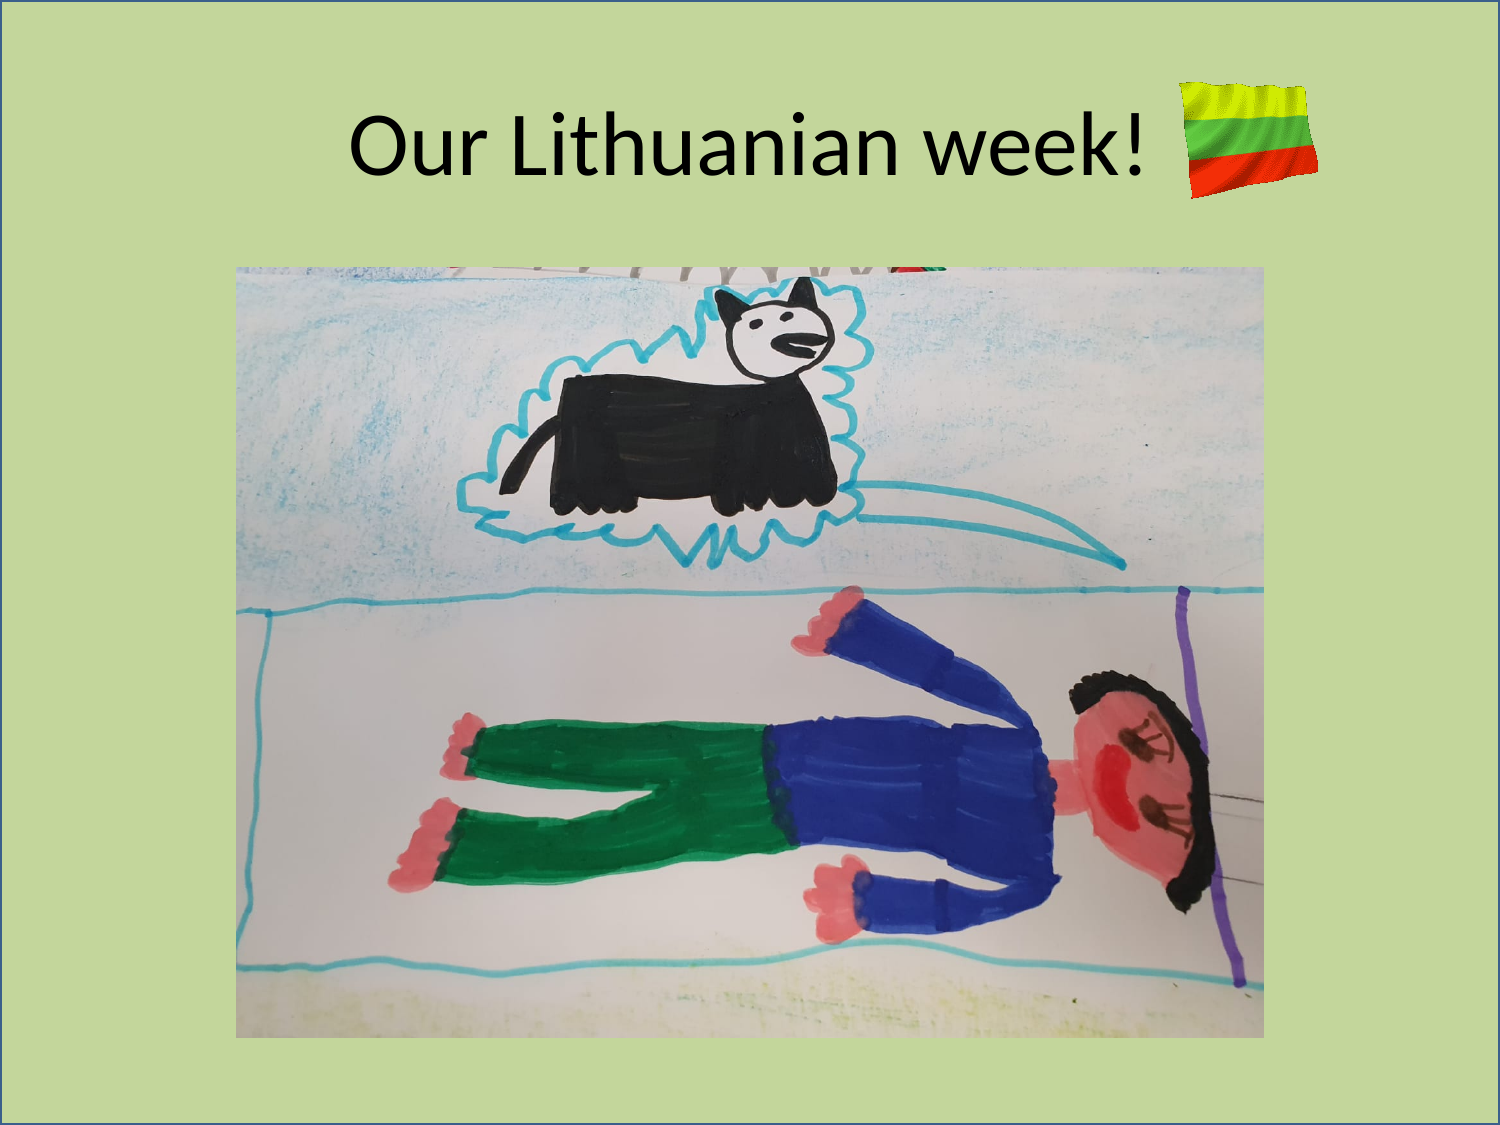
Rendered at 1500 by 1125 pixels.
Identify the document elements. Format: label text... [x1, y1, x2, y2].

title Our Lithuanian week! [75, 45, 1425, 233]
picture [1174, 77, 1322, 202]
text_box [0, 0, 1500, 1125]
picture [235, 266, 1264, 1039]
